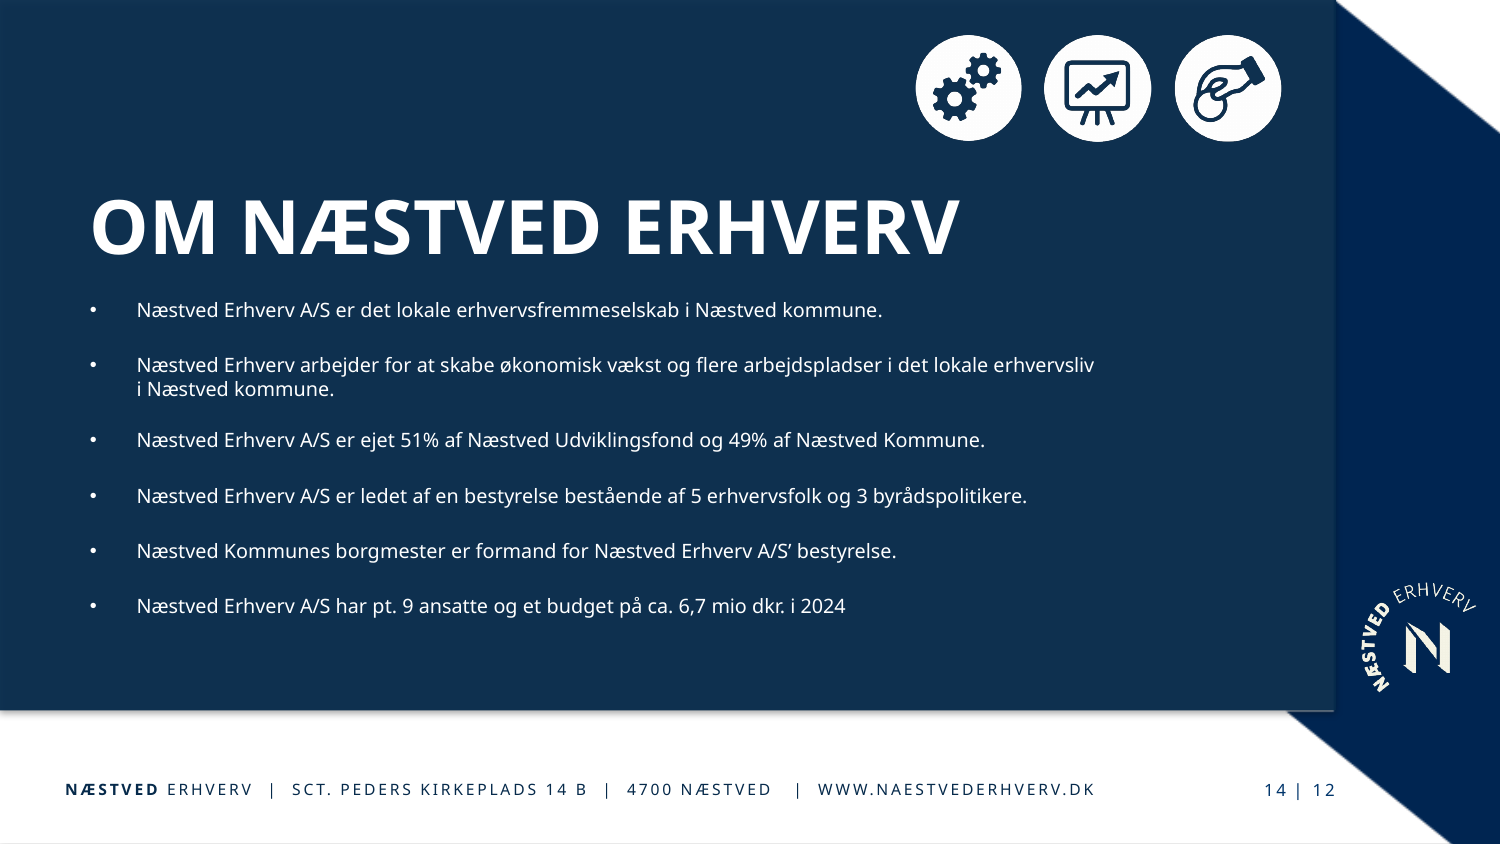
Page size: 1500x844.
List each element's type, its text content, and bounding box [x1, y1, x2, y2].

picture [1043, 35, 1308, 144]
picture [914, 35, 1030, 144]
list Næstved Erhverv A/S er det lokale erhvervsfremmeselskab i Næstved kommune. Næstved Erhverv arbejder for at skabe økonomisk vækst og flere arbejdspladser i det lokale erhvervsliv i Næstved kommune. Næstved Erhverv A/S er ejet 51% af Næstved Udviklingsfond og 49% af Næstved Kommune. Næstved Erhverv A/S er ledet af en bestyrelse bestående af 5 erhvervsfolk og 3 byrådspolitikere. Næstved Kommunes borgmester er formand for Næstved Erhverv A/S’ bestyrelse. Næstved Erhverv A/S har pt. 9 ansatte og et budget på ca. 6,7 mio dkr. i 2024 [75, 290, 1337, 691]
picture [1345, 564, 1492, 711]
title OM NÆSTVED ERHVERV [75, 172, 1325, 281]
